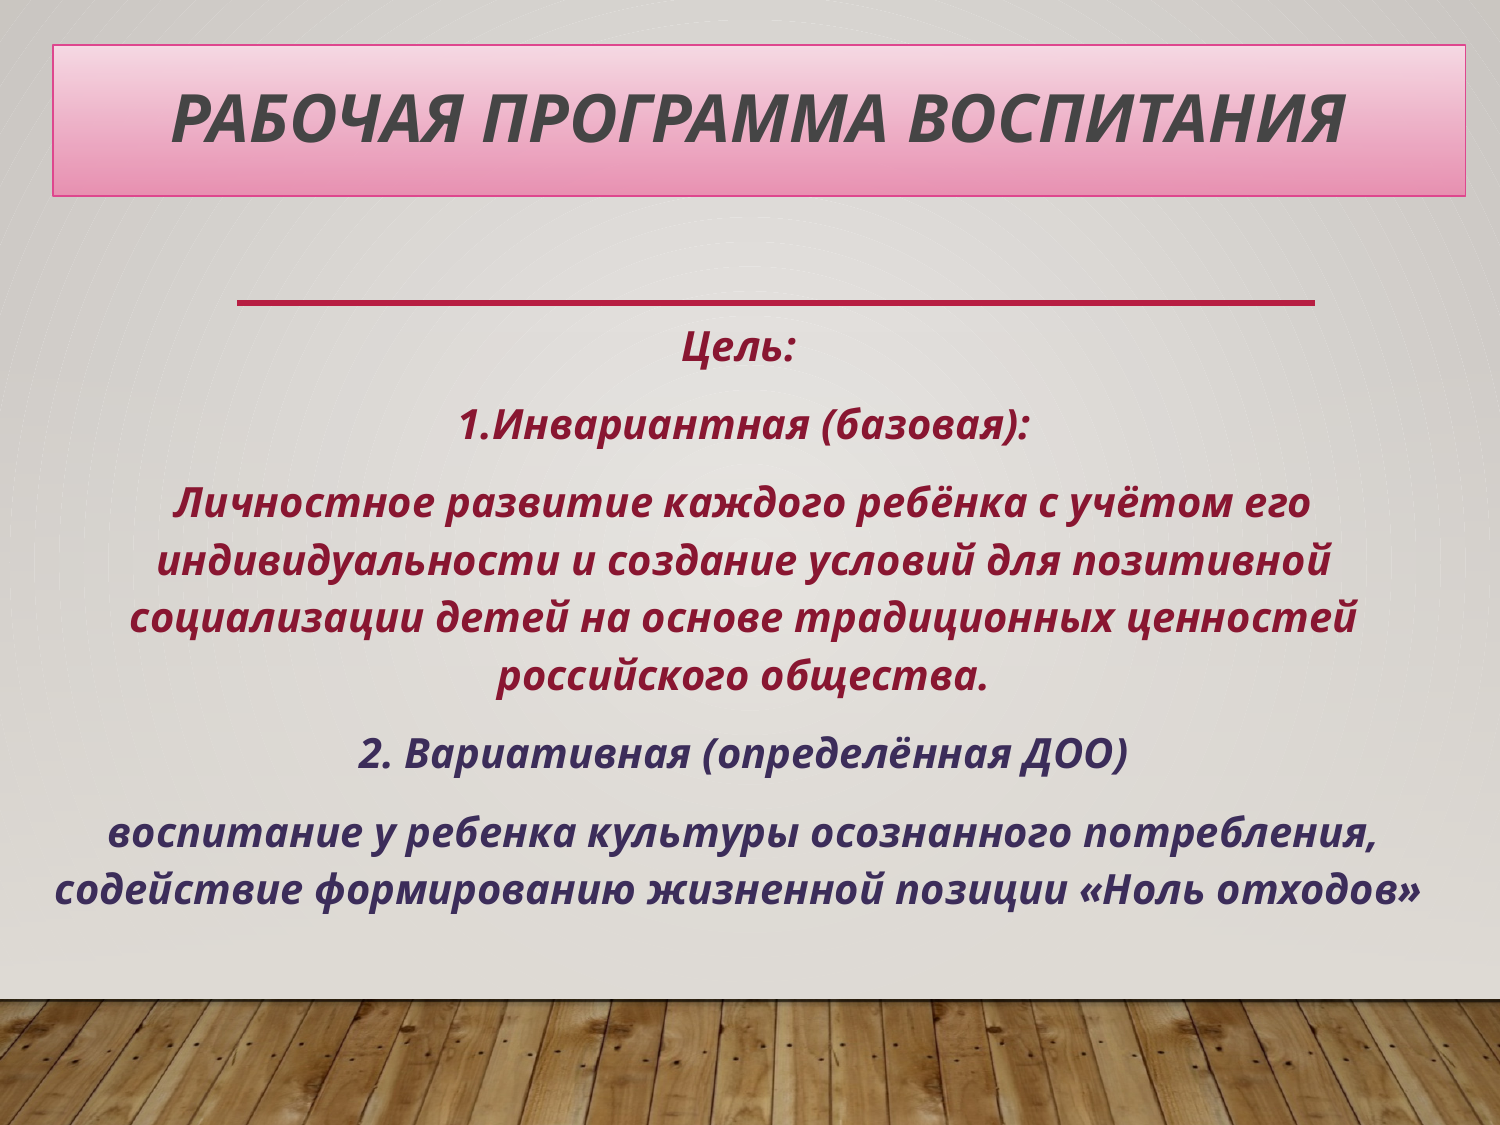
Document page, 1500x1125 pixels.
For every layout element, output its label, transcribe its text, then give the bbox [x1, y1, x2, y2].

list Цель: 1.Инвариантная (базовая): Личностное развитие каждого ребёнка с учётом его индивидуальности и создание условий для позитивной социализации детей на основе традиционных ценностей российского общества. 2. Вариативная (определённая ДОО) воспитание у ребенка культуры осознанного потребления, содействие формированию жизненной позиции «Ноль отходов» [5, 304, 1483, 905]
text_box [230, 562, 609, 846]
picture [0, 999, 1500, 1125]
title Рабочая Программа воспитания [52, 44, 1466, 197]
